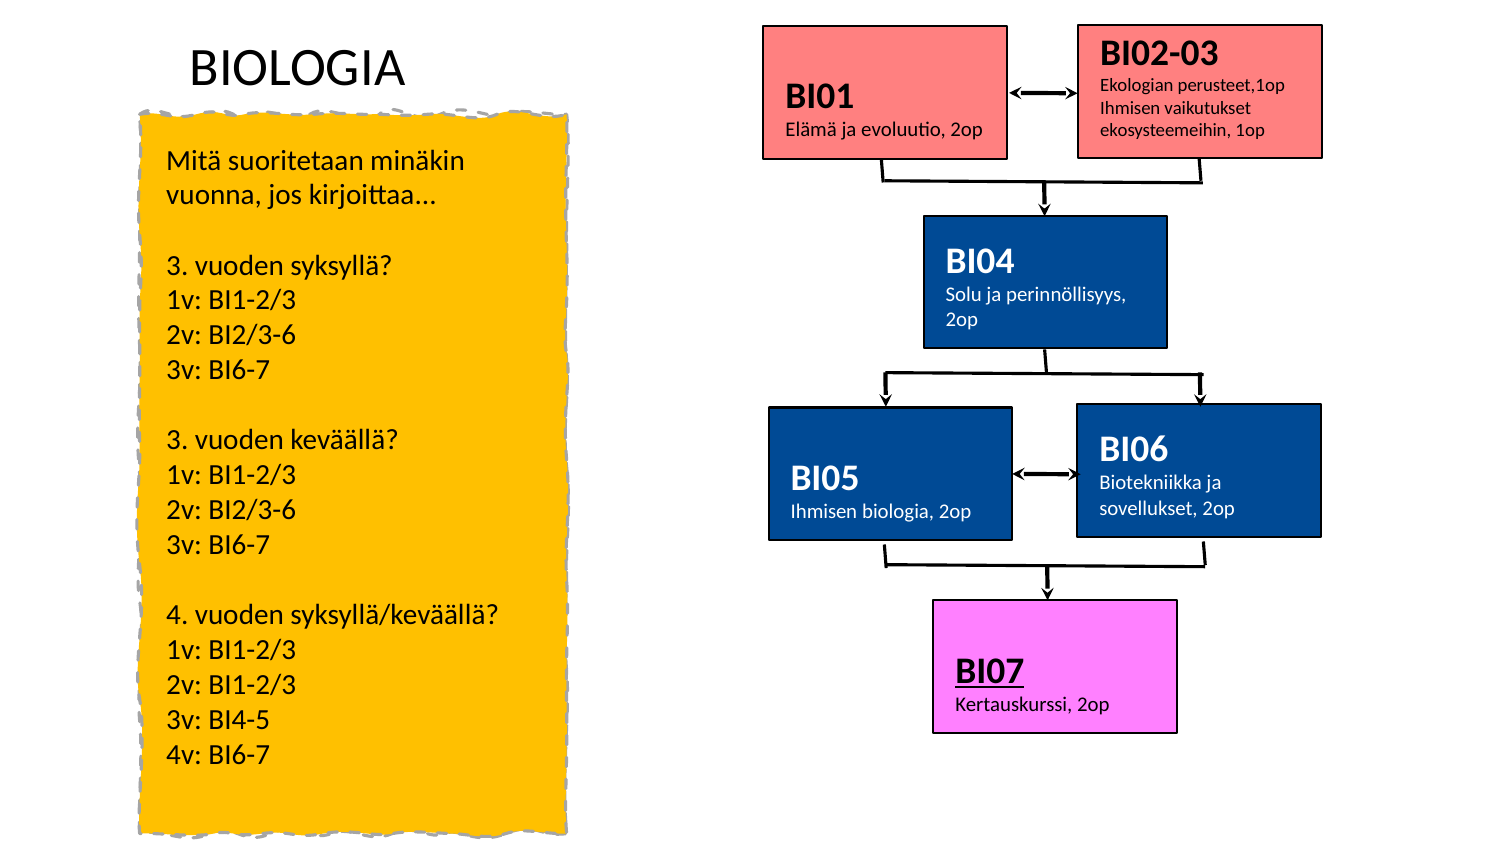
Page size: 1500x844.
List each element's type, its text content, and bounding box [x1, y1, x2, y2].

text_box BI07 Kertauskurssi, 2op [933, 600, 1177, 734]
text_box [1198, 156, 1202, 181]
text_box BI02-03 Ekologian perusteet,1op Ihmisen vaikutukset ekosysteemeihin, 1op [1078, 25, 1322, 159]
text_box BI04 Solu ja perinnöllisyys, 2op [923, 215, 1168, 349]
text_box Mitä suoritetaan minäkin vuonna, jos kirjoittaa... 3. vuoden syksyllä? 1v: BI1-2/3 2v: BI2/3-6 3v: BI6-7 3. vuoden keväällä? 1v: BI1-2/3 2v: BI2/3-6 3v: BI6-7 4. vuoden syksyllä/keväällä? 1v: BI1-2/3 2v: BI1-2/3 3v: BI4-5 4v: BI6-7 [136, 111, 569, 838]
text_box BI01 Elämä ja evoluutio, 2op [763, 25, 1007, 159]
text_box BI05 Ihmisen biologia, 2op [768, 407, 1013, 541]
text_box BIOLOGIA [178, 25, 688, 102]
text_box BI06 Biotekniikka ja sovellukset, 2op [1077, 404, 1321, 537]
